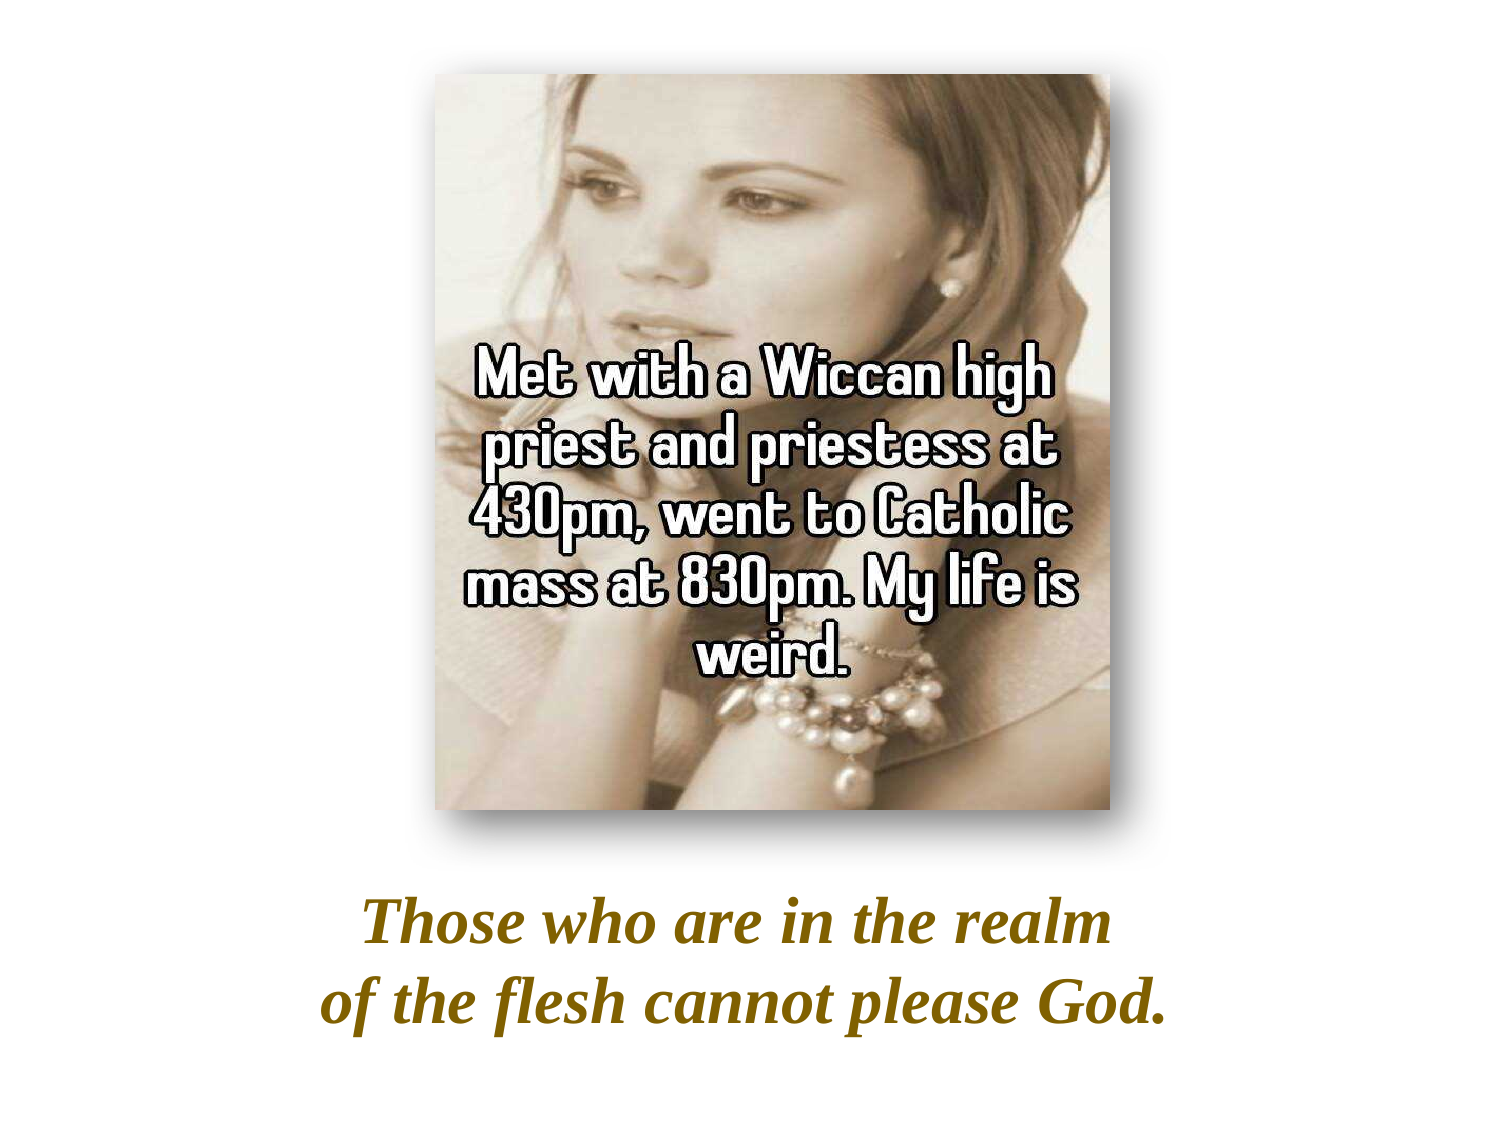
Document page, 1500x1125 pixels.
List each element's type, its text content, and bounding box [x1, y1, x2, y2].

text_box Those who are in the realm of the flesh cannot please God. [0, 869, 1491, 1045]
picture [434, 74, 1110, 810]
